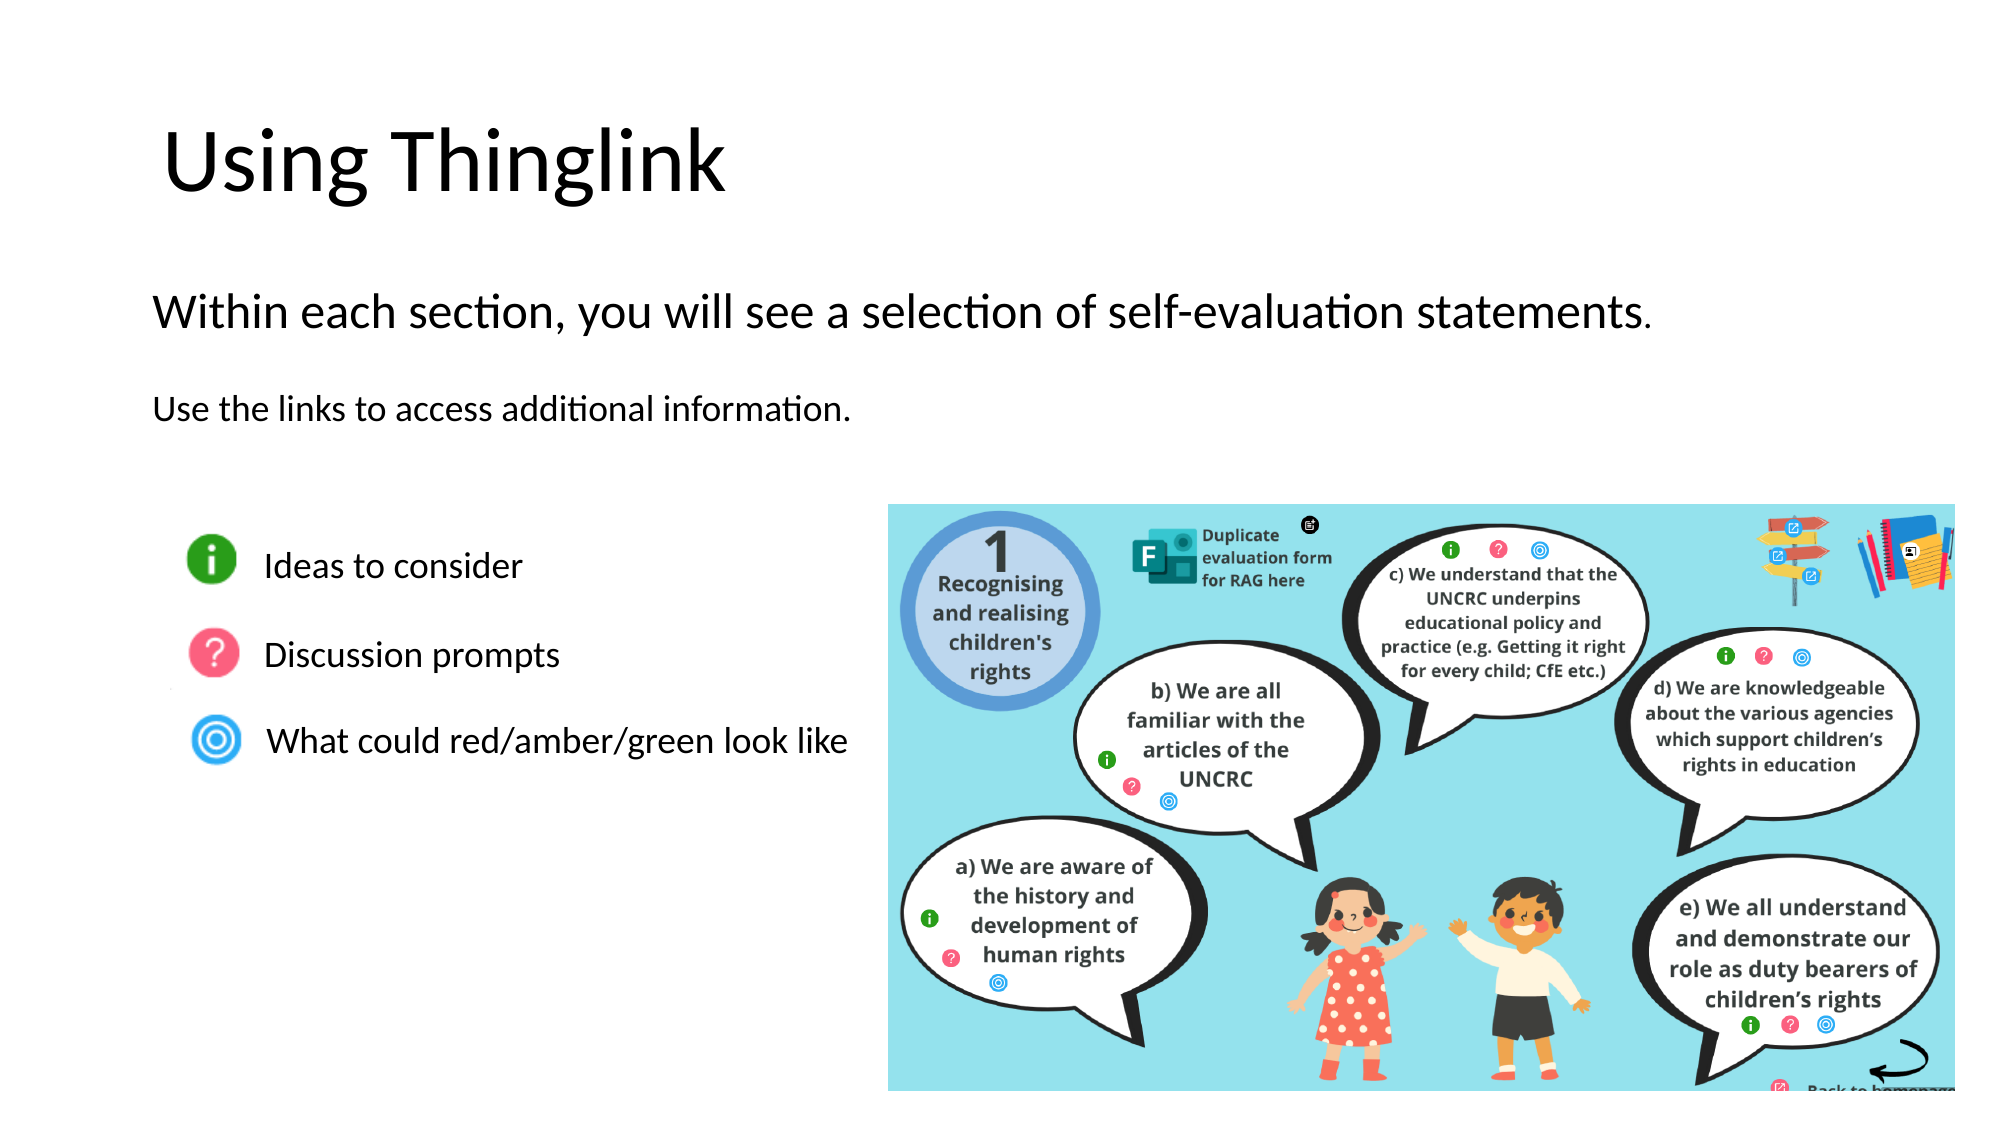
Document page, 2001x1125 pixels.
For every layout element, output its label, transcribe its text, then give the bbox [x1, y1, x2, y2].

text_box What could red/amber/green look like [265, 709, 864, 769]
picture [172, 517, 246, 597]
text_box Using Thinglink [147, 92, 743, 218]
text_box Discussion prompts [265, 622, 576, 682]
picture [170, 602, 265, 690]
text_box Within each section, you will see a selection of self-evaluation statements. Use the links to access additional information. [137, 271, 1777, 437]
text_box Ideas to consider [249, 533, 539, 594]
picture [172, 704, 265, 775]
picture [888, 504, 1955, 1091]
